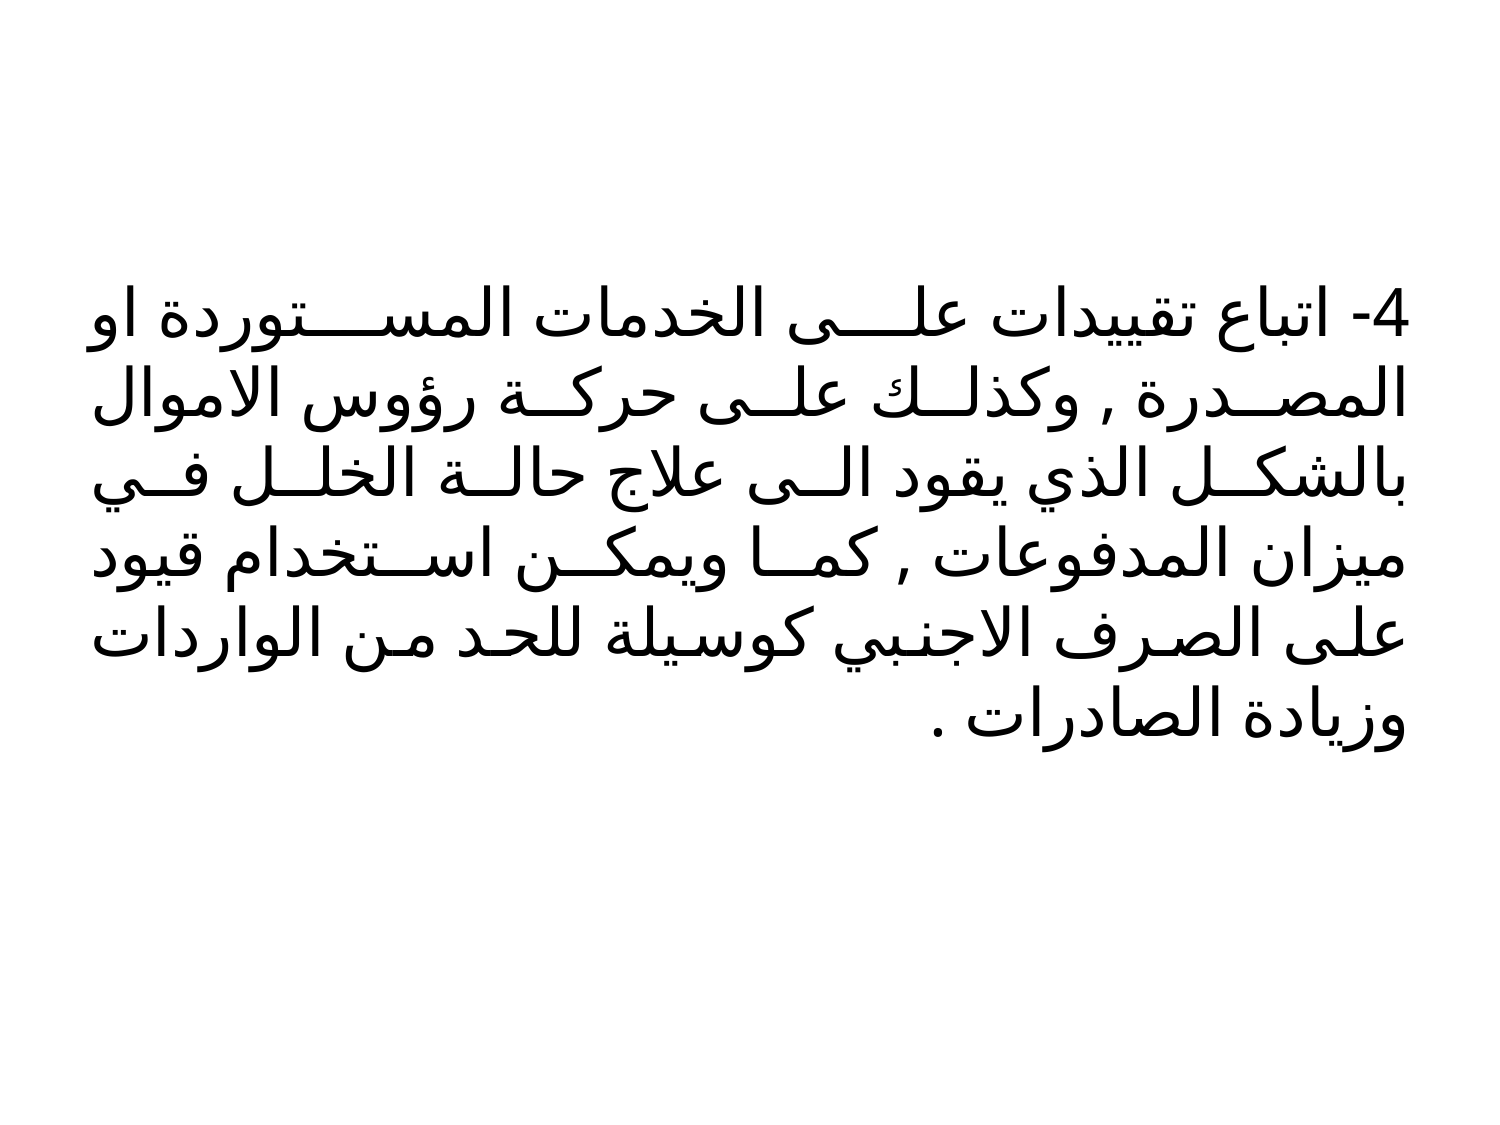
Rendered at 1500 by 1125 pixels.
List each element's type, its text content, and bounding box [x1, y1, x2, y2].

list 4- اتباع تقييدات على الخدمات المستوردة او المصدرة , وكذلك على حركة رؤوس الاموال بالشكل الذي يقود الى علاج حالة الخلل في ميزان المدفوعات , كما ويمكن استخدام قيود على الصرف الاجنبي كوسيلة للحد من الواردات وزيادة الصادرات . [75, 262, 1425, 1005]
